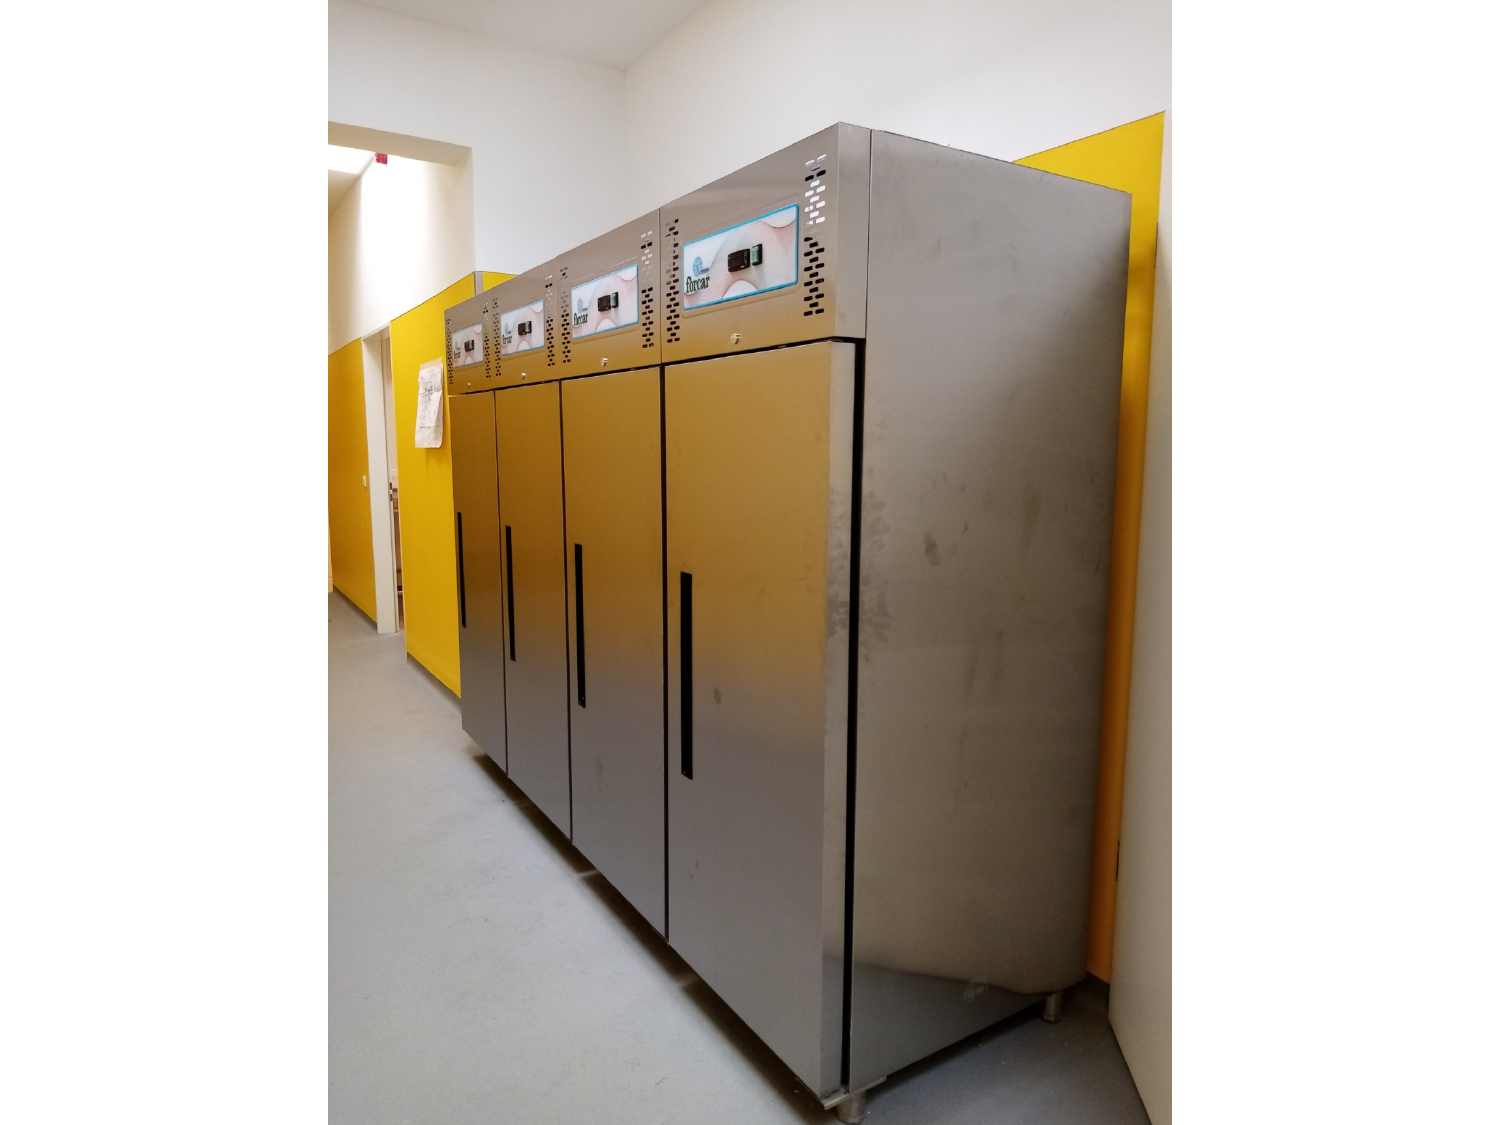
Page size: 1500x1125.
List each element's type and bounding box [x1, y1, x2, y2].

picture [327, 0, 1173, 1125]
